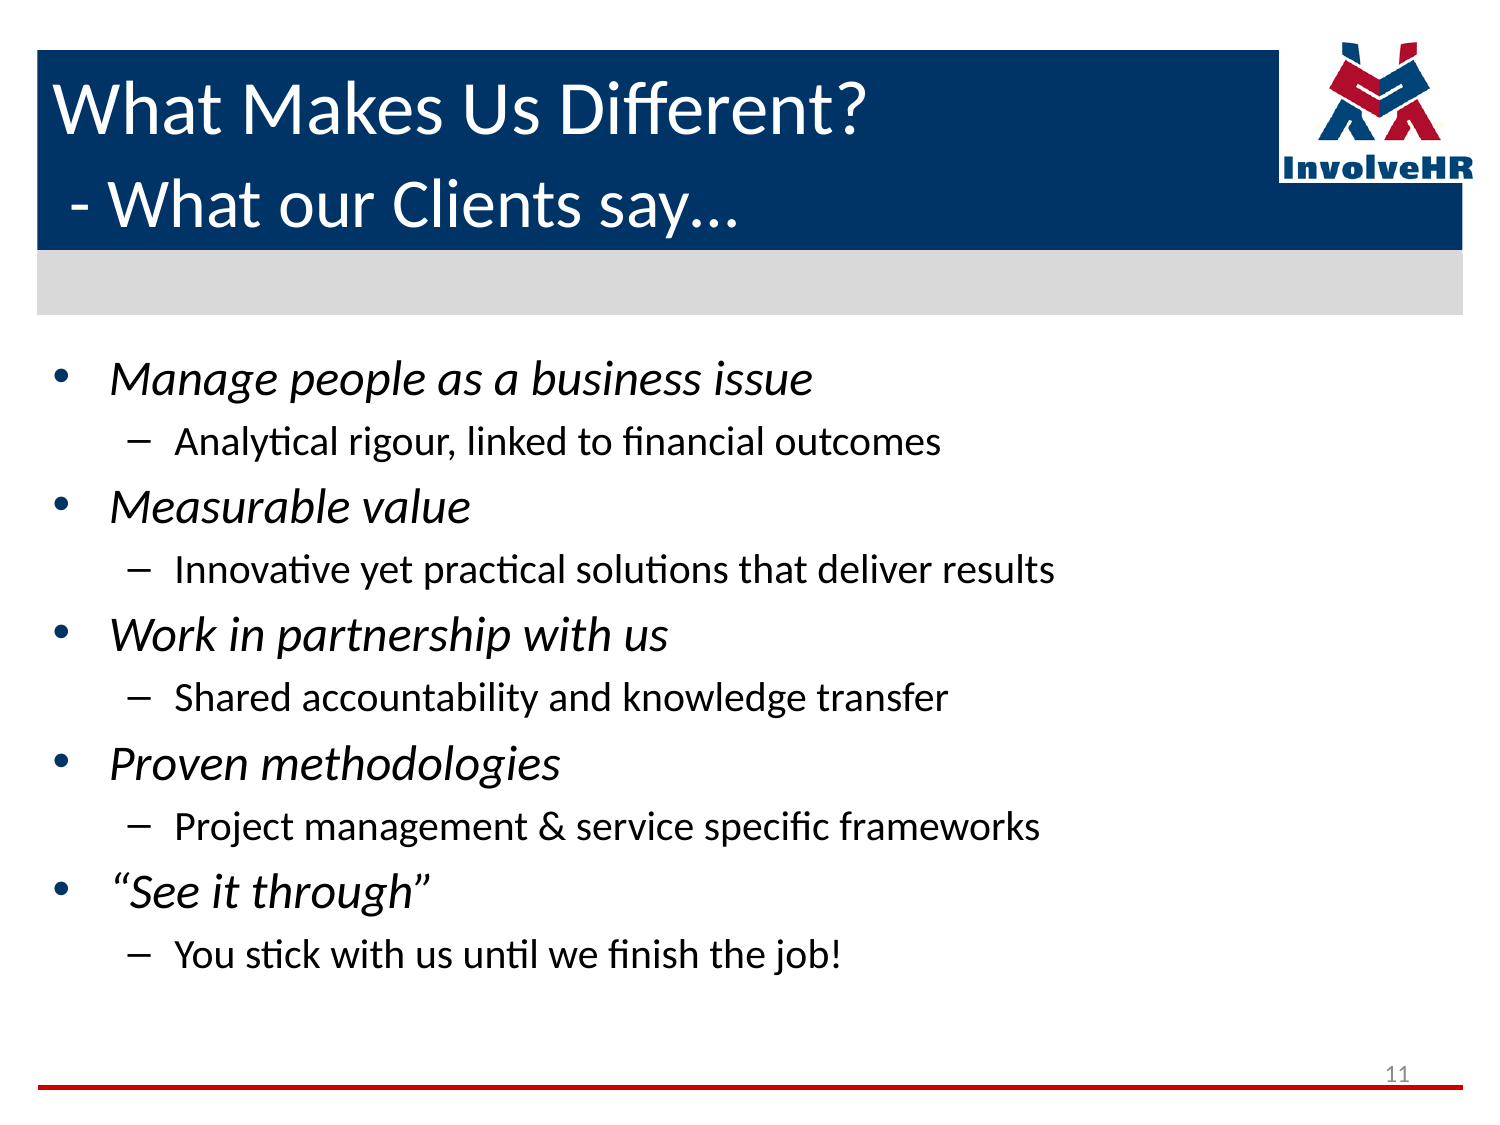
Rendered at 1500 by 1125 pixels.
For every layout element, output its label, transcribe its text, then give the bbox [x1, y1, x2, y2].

list Manage people as a business issue Analytical rigour, linked to financial outcomes Measurable value Innovative yet practical solutions that deliver results Work in partnership with us Shared accountability and knowledge transfer Proven methodologies Project management & service specific frameworks “See it through” You stick with us until we finish the job! [37, 337, 1473, 1063]
text_box What Makes Us Different? - What our Clients say… [37, 50, 1463, 250]
text_box [37, 254, 1463, 315]
slide_number 11 [1074, 1063, 1425, 1103]
picture [1279, 37, 1476, 183]
